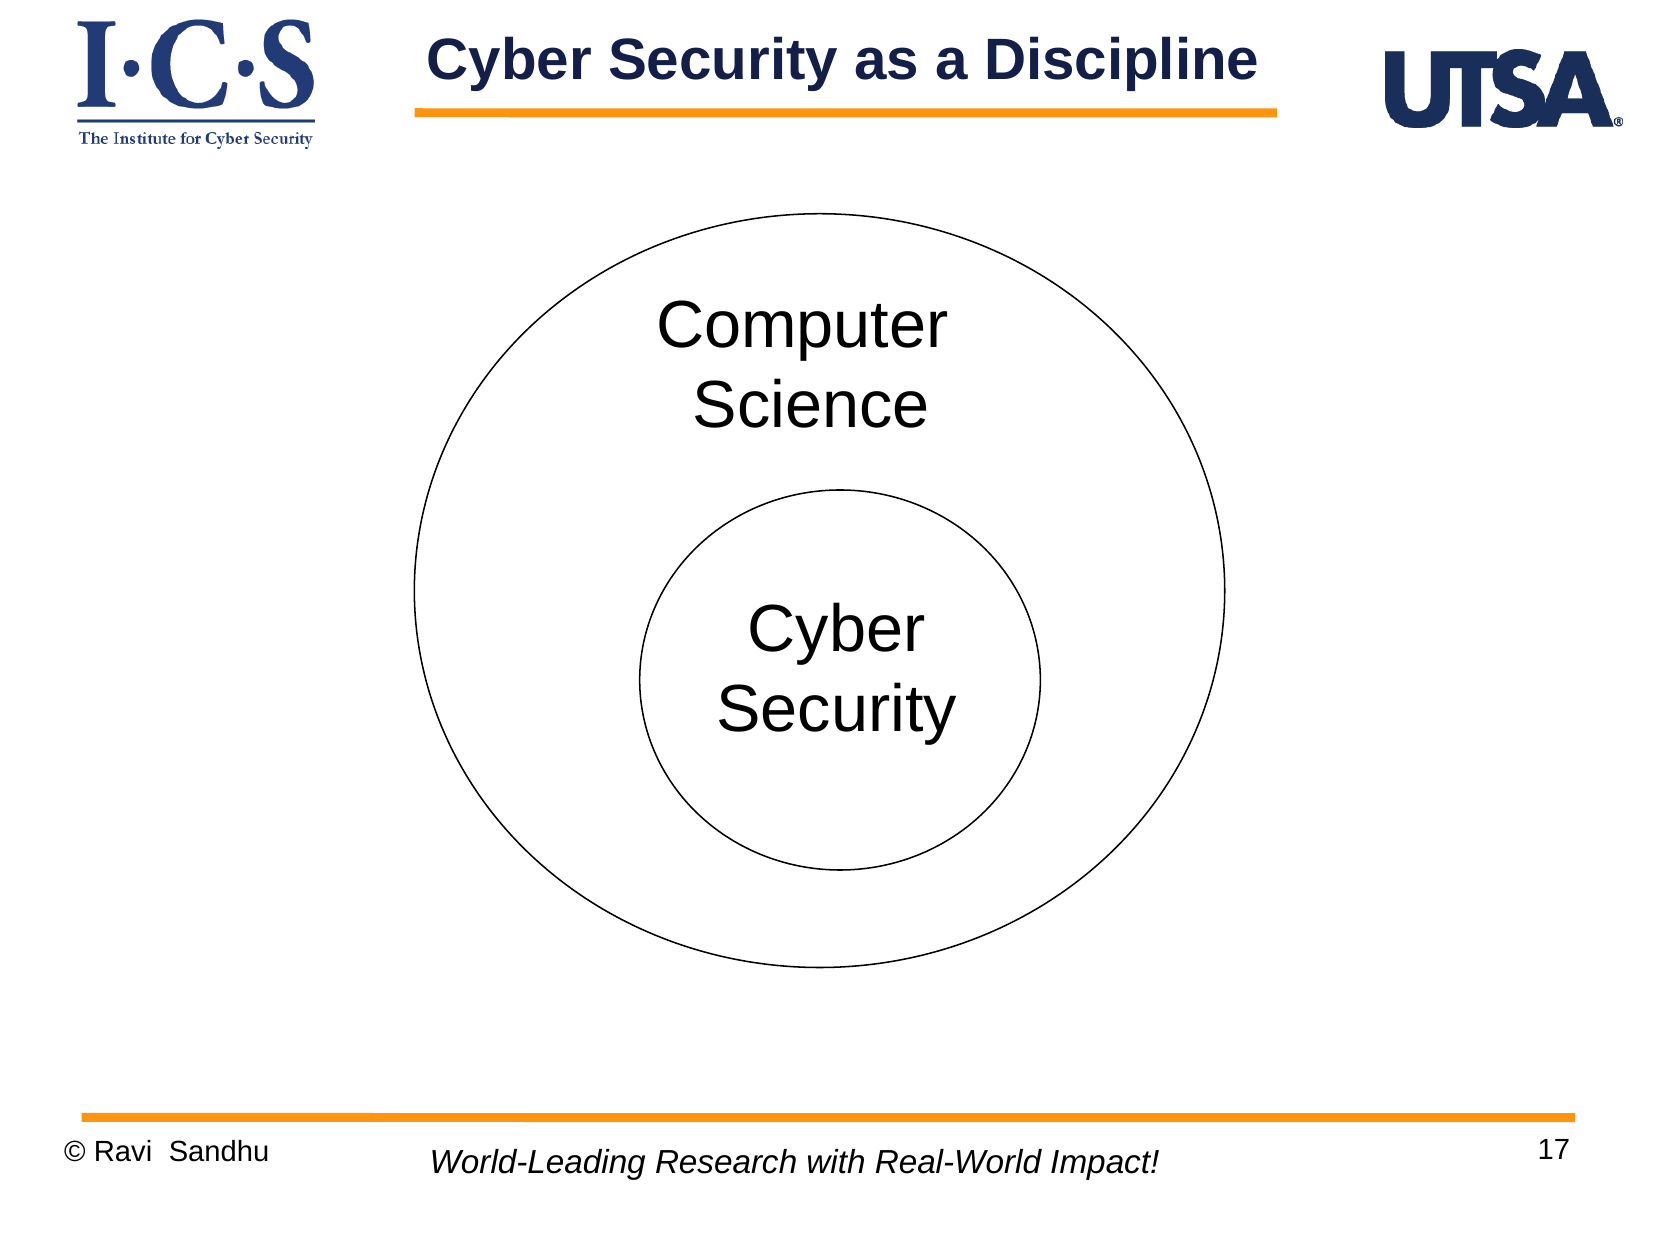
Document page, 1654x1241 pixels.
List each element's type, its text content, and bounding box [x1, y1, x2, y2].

text_box 17 [1185, 1129, 1571, 1215]
picture [73, 0, 317, 151]
text_box © Ravi Sandhu [64, 1132, 450, 1218]
text_box [414, 213, 1225, 968]
text_box World-Leading Research with Real-World Impact! [414, 1132, 1176, 1188]
text_box Cyber Security [701, 576, 972, 752]
text_box Computer Science [641, 273, 982, 449]
picture [1385, 49, 1623, 128]
title Cyber Security as a Discipline [414, 0, 1274, 113]
text_box [639, 489, 1041, 871]
